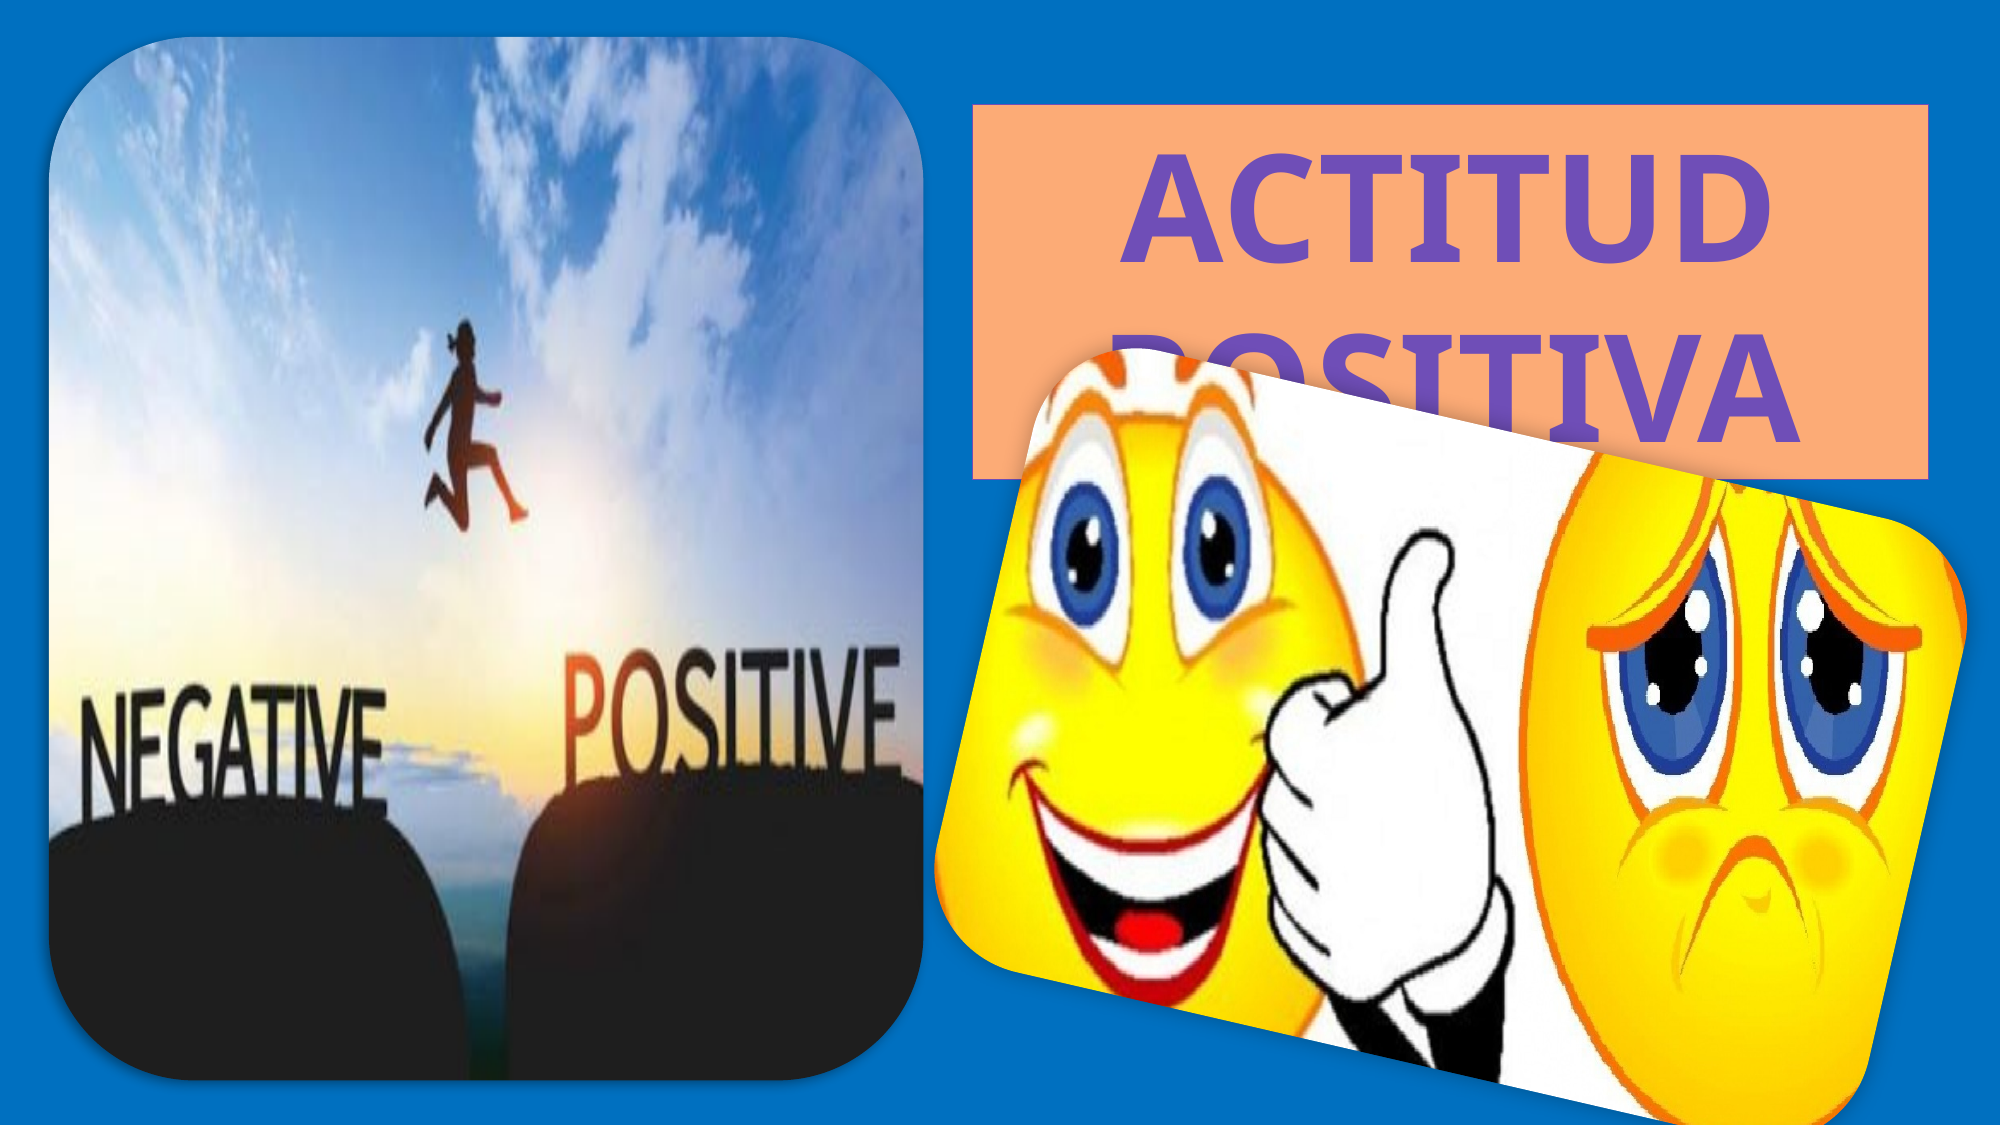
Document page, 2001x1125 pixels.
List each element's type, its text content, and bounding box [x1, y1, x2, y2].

picture [934, 348, 1968, 1125]
picture [48, 36, 924, 1081]
text_box ACTITUD POSITIVA [972, 104, 1929, 426]
